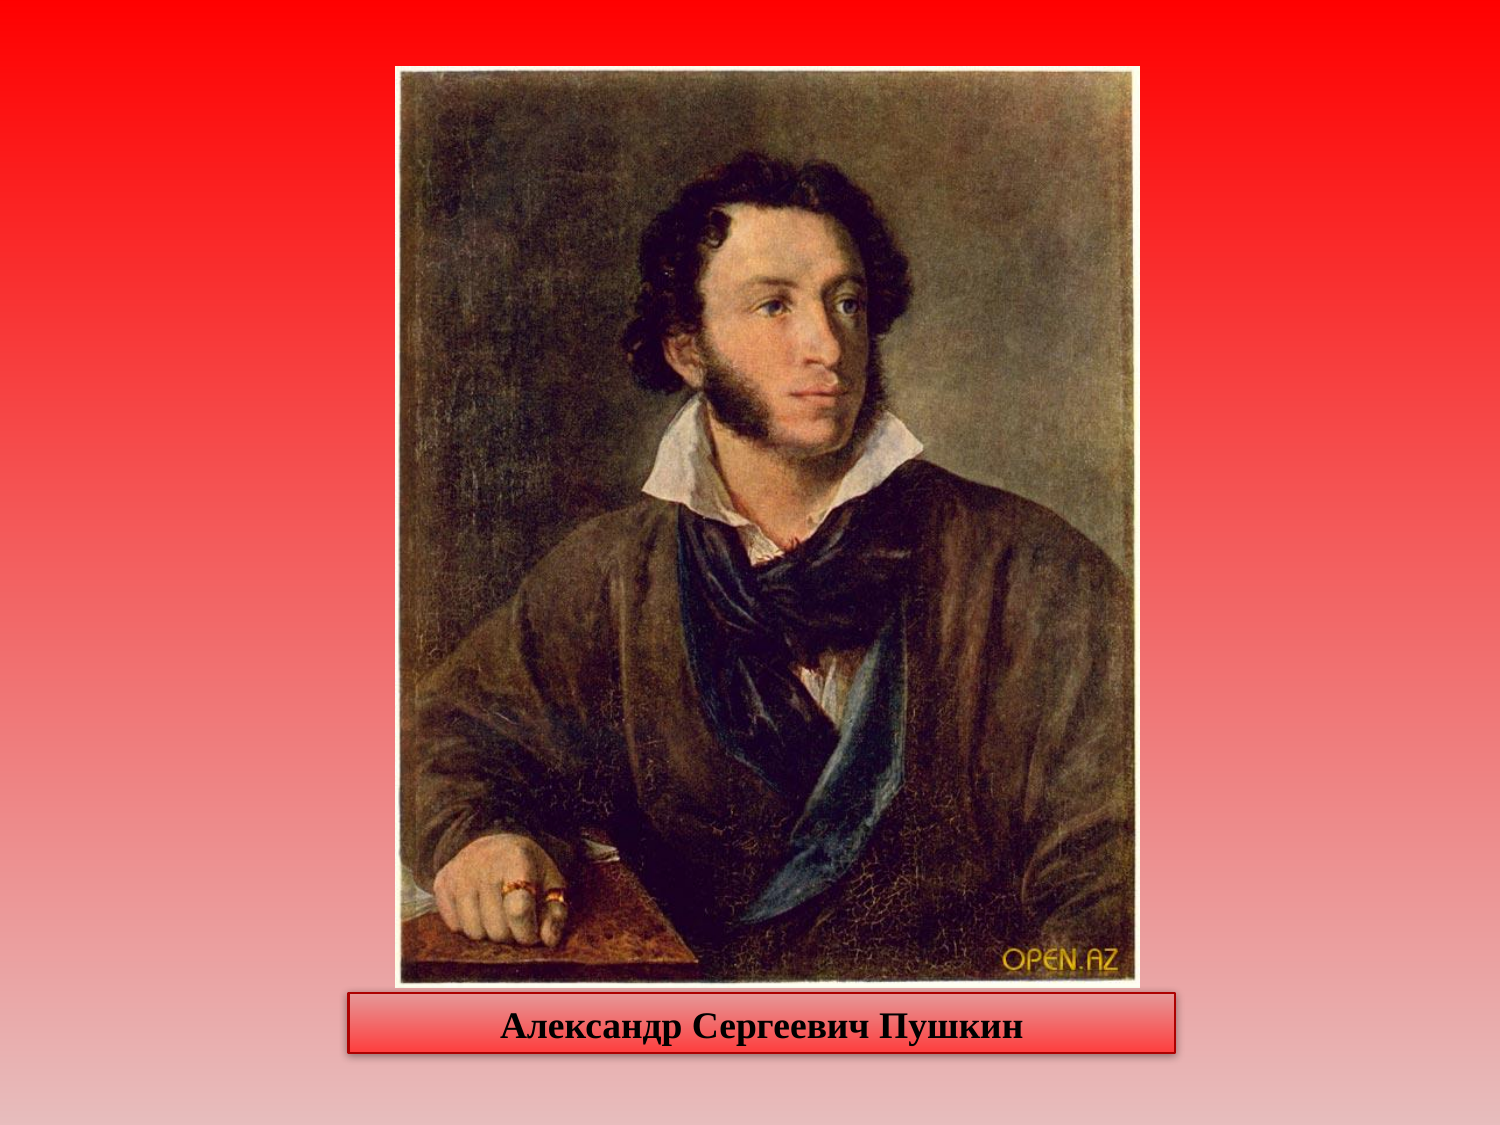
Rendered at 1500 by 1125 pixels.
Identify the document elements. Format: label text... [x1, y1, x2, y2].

text_box Александр Сергеевич Пушкин [347, 992, 1176, 1054]
picture [394, 65, 1141, 989]
